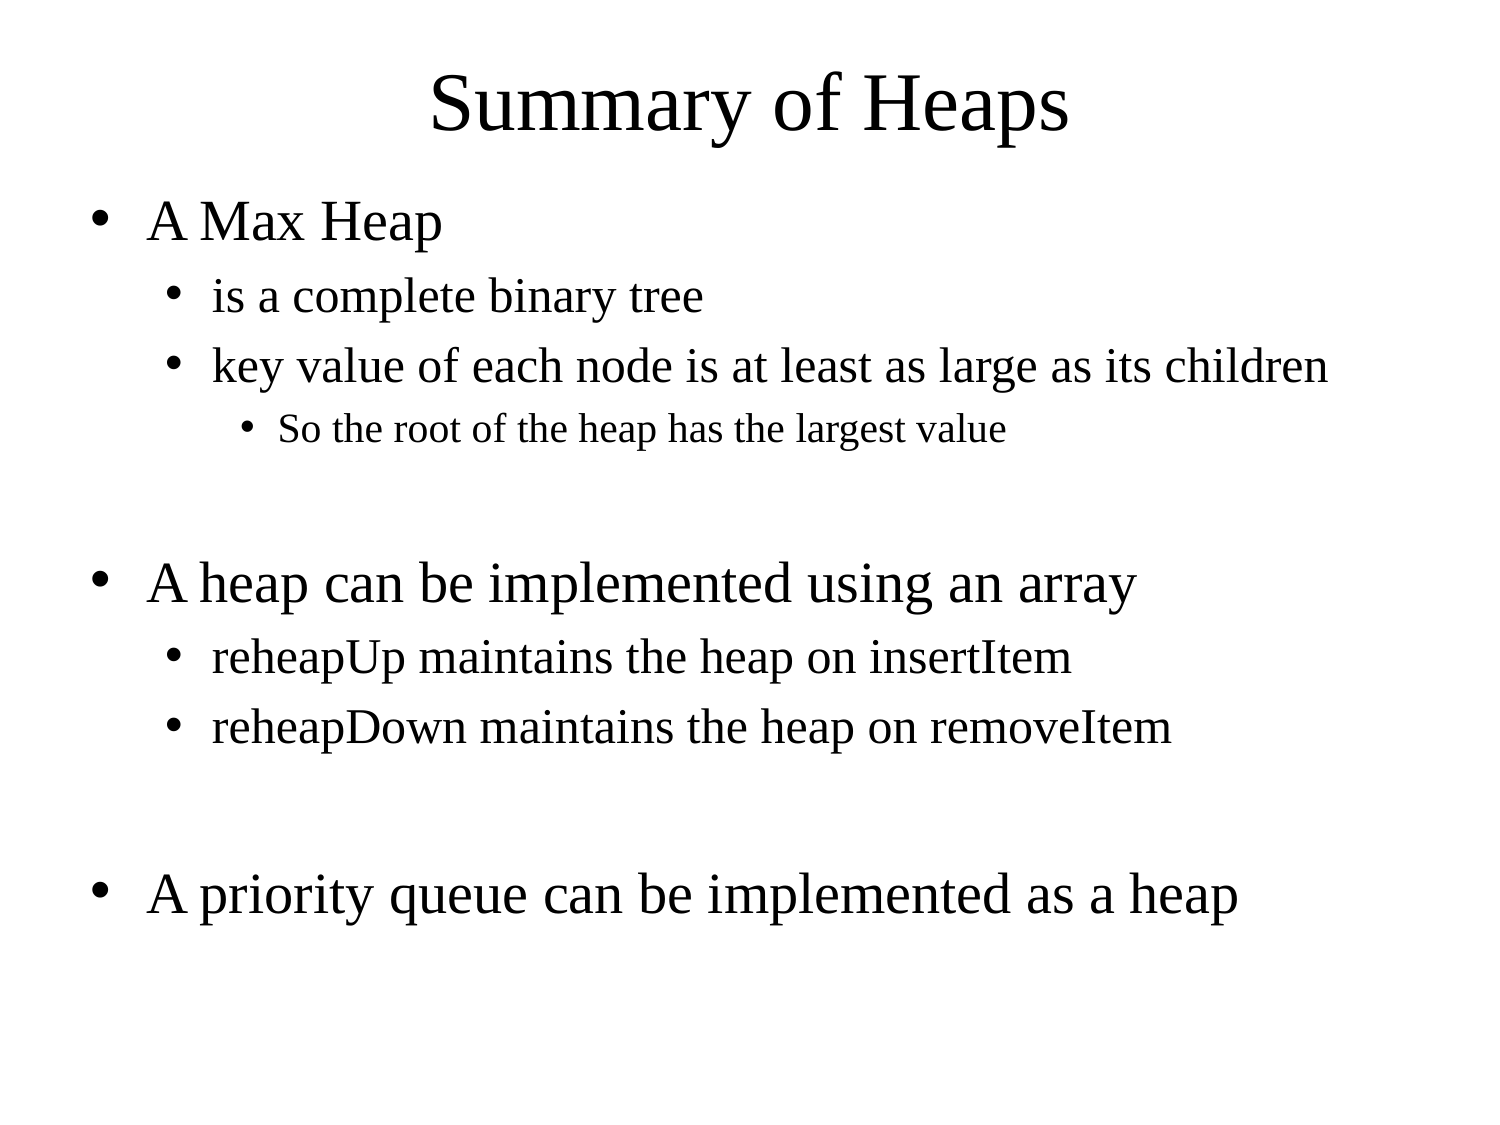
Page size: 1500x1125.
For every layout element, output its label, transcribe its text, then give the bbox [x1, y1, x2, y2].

title Summary of Heaps [75, 45, 1425, 150]
list A Max Heap is a complete binary tree key value of each node is at least as large as its children So the root of the heap has the largest value A heap can be implemented using an array reheapUp maintains the heap on insertItem reheapDown maintains the heap on removeItem A priority queue can be implemented as a heap [75, 174, 1425, 1005]
